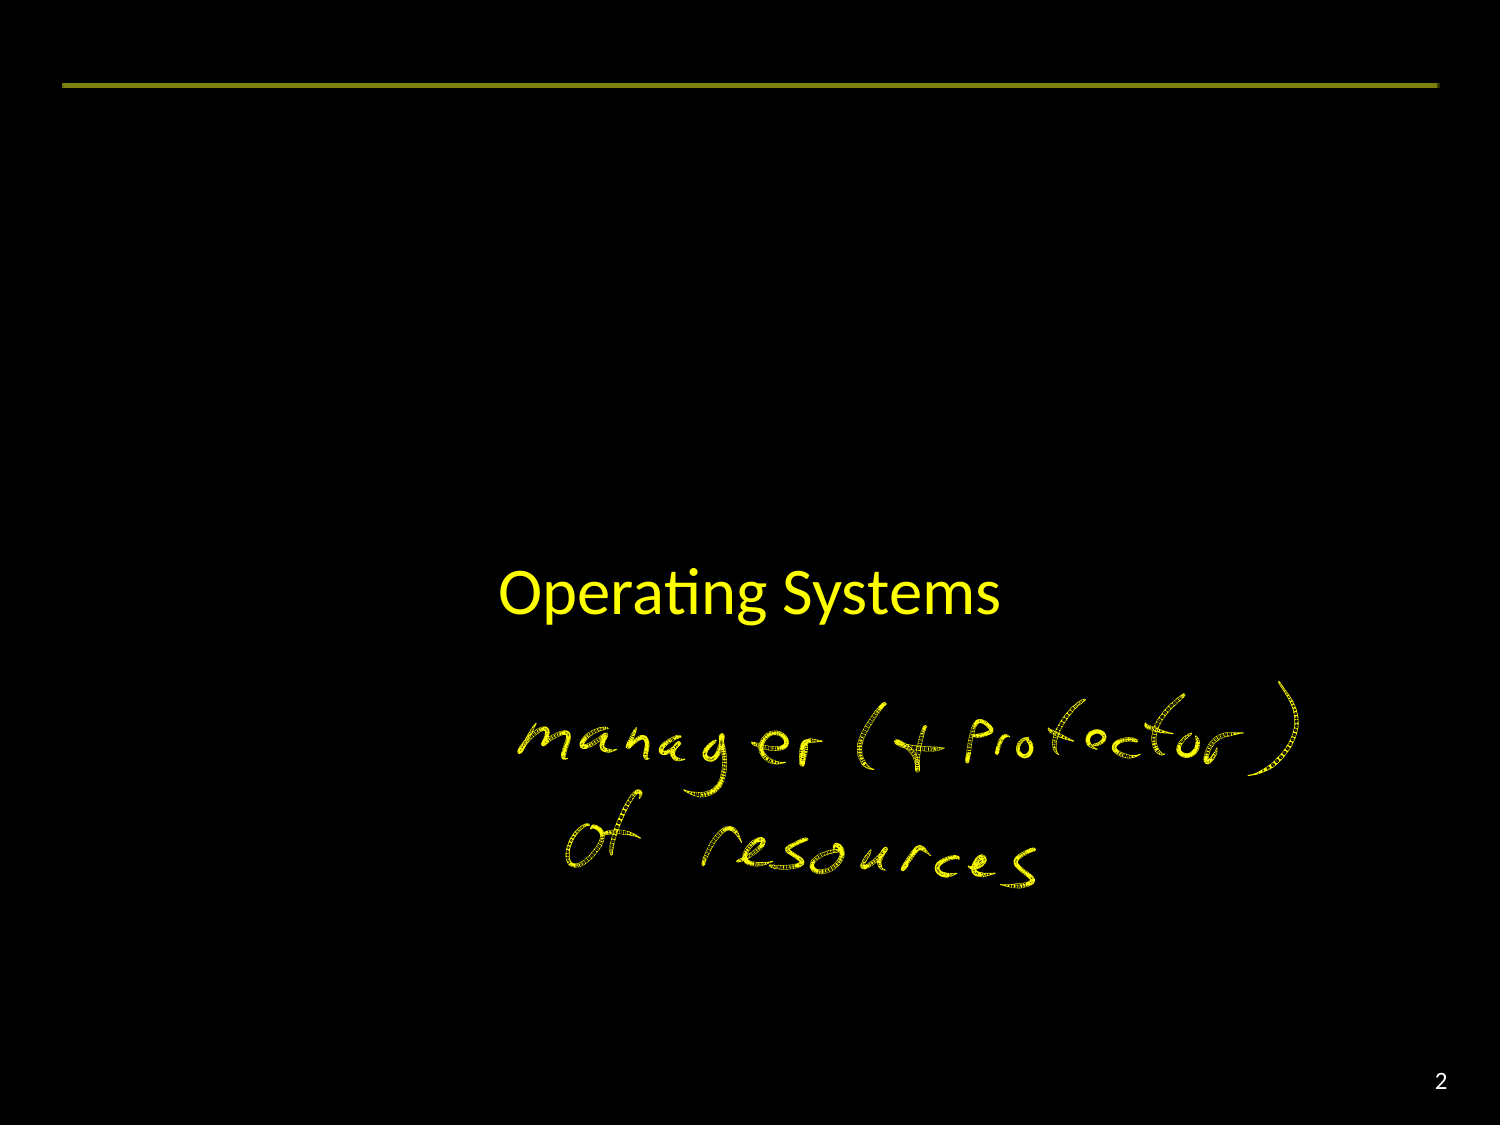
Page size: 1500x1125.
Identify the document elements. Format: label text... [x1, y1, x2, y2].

picture [511, 674, 1305, 895]
list Operating Systems [37, 112, 1463, 1063]
picture [62, 83, 1440, 88]
